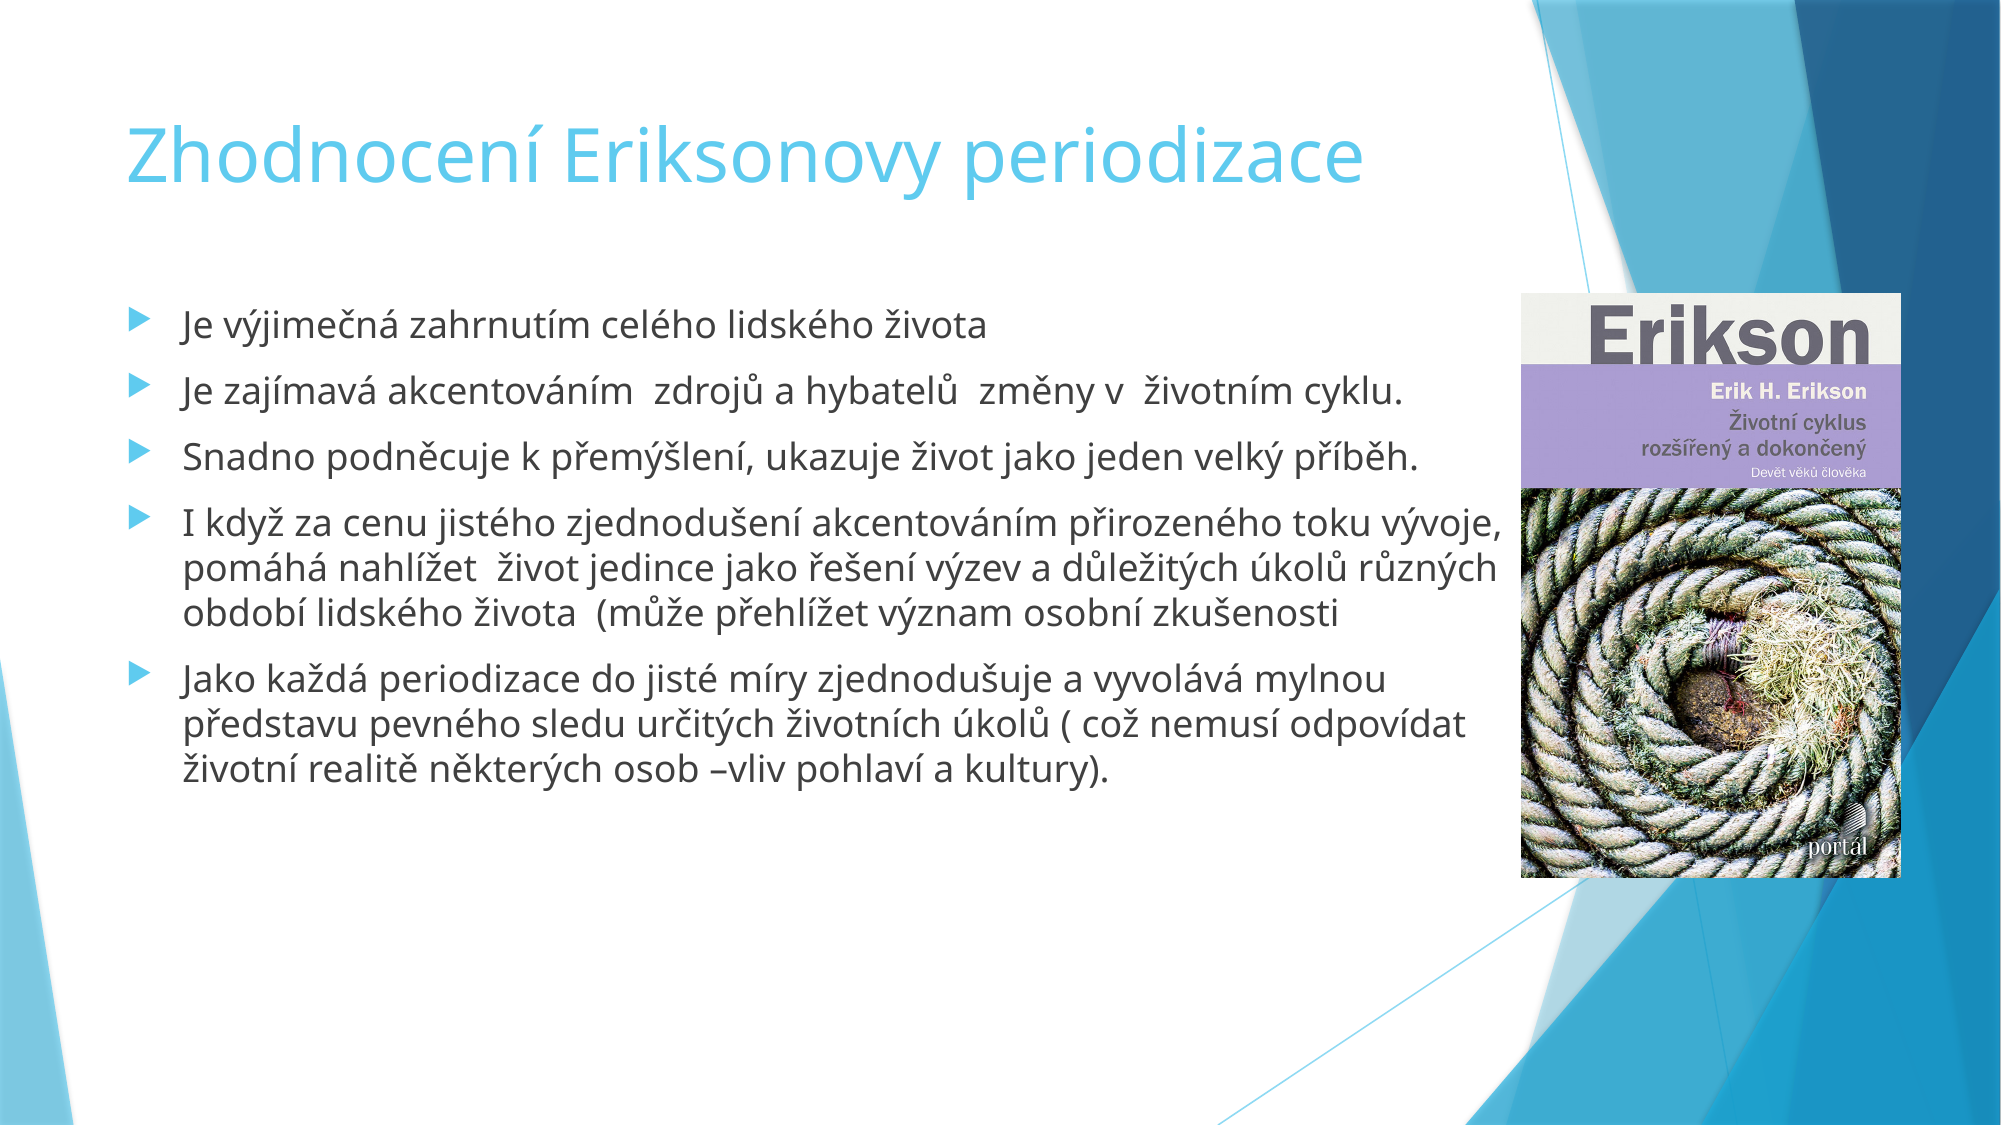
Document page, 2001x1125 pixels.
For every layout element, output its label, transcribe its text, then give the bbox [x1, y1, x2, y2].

list Je výjimečná zahrnutím celého lidského života Je zajímavá akcentováním zdrojů a hybatelů změny v životním cyklu. Snadno podněcuje k přemýšlení, ukazuje život jako jeden velký příběh. I když za cenu jistého zjednodušení akcentováním přirozeného toku vývoje, pomáhá nahlížet život jedince jako řešení výzev a důležitých úkolů různých období lidského života (může přehlížet význam osobní zkušenosti Jako každá periodizace do jisté míry zjednodušuje a vyvolává mylnou představu pevného sledu určitých životních úkolů ( což nemusí odpovídat životní realitě některých osob –vliv pohlaví a kultury). [111, 293, 1522, 992]
picture [1520, 293, 1902, 879]
title Zhodnocení Eriksonovy periodizace [111, 99, 1522, 293]
